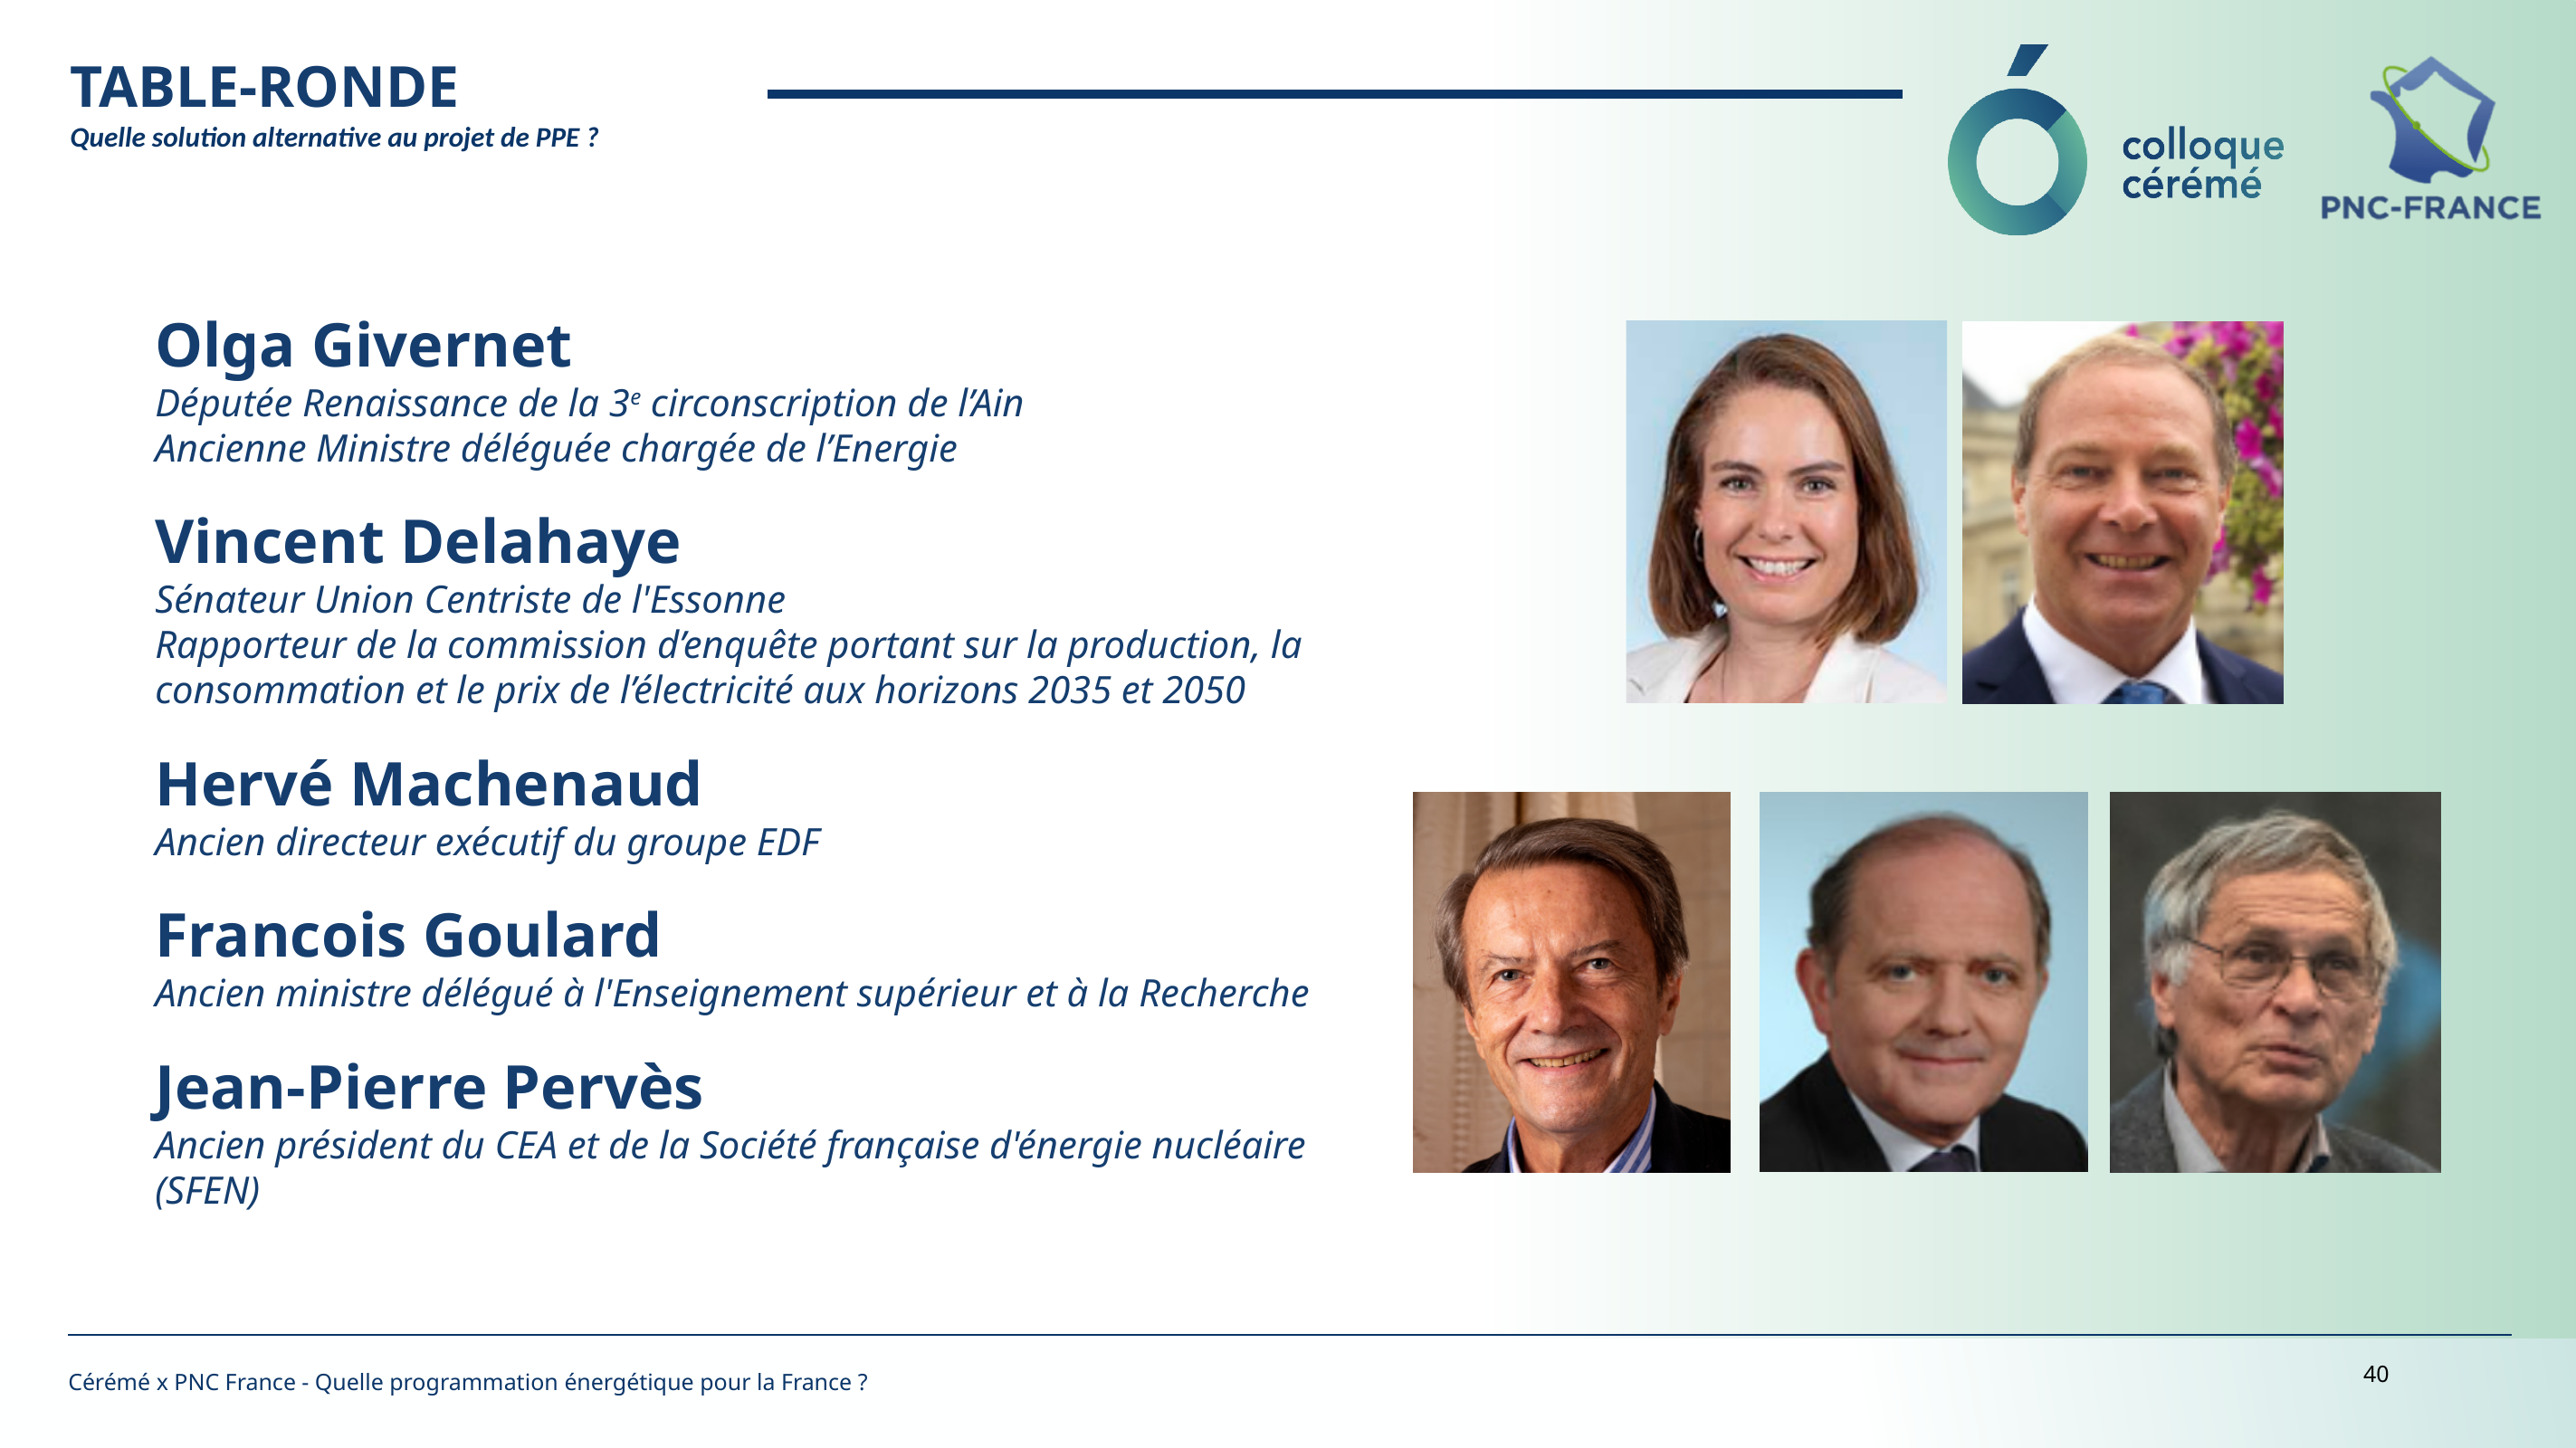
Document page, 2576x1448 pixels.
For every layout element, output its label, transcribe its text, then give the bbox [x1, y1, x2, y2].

text_box [0, 1338, 2576, 1448]
picture [1626, 320, 1948, 705]
text_box Cérémé x PNC France - Quelle programmation énergétique pour la France ? [68, 1366, 1101, 1396]
title TABLE-RONDE Quelle solution alternative au projet de PPE ? [54, 56, 721, 148]
picture [1961, 321, 2284, 704]
picture [2110, 792, 2442, 1173]
picture [1410, 792, 1732, 1173]
text_box 40 [2358, 1358, 2399, 1391]
picture [2307, 43, 2575, 235]
picture [1760, 792, 2088, 1172]
list Olga Givernet Députée Renaissance de la 3e circonscription de l’Ain Ancienne Ministre déléguée chargée de l’Energie Vincent Delahaye Sénateur Union Centriste de l'Essonne Rapporteur de la commission d’enquête portant sur la production, la consommation et le prix de l’électricité aux horizons 2035 et 2050 Hervé Machenaud Ancien directeur exécutif du groupe EDF Francois Goulard Ancien ministre délégué à l'Enseignement supérieur et à la Recherche Jean-Pierre Pervès Ancien président du CEA et de la Société française d'énergie nucléaire (SFEN) [141, 300, 1427, 1183]
picture [1948, 44, 2284, 235]
text_box [1480, 0, 2576, 1338]
